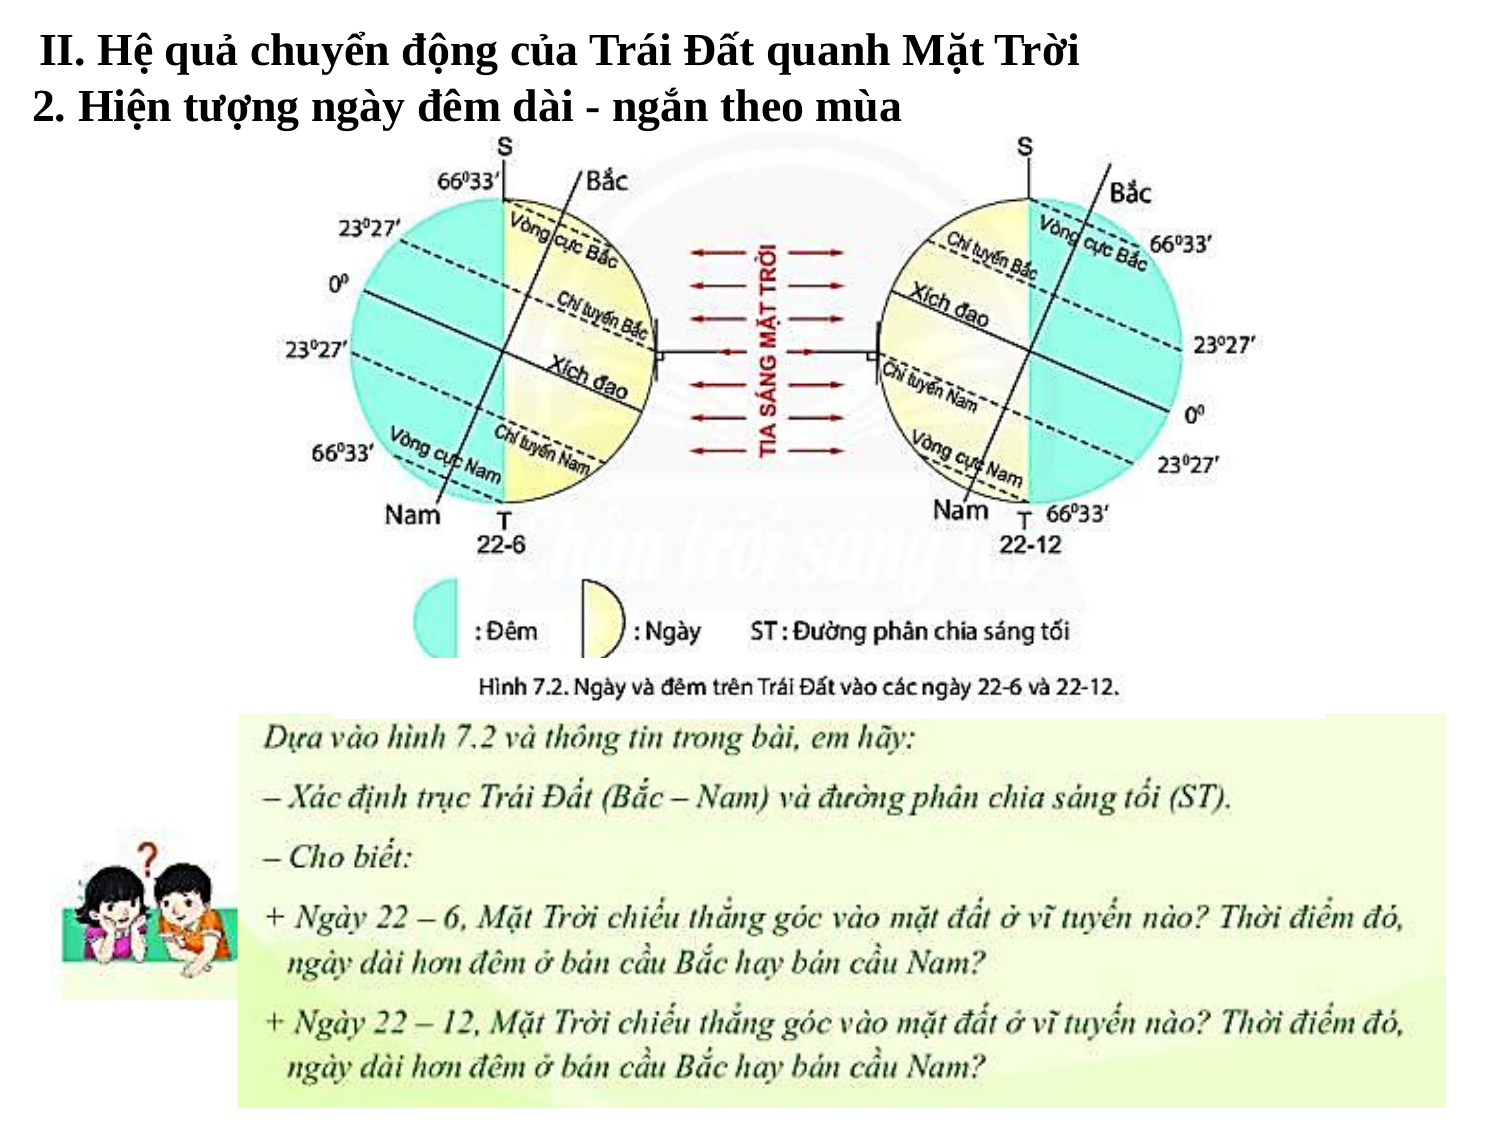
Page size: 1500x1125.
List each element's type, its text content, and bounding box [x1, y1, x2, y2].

text_box 2. Hiện tượng ngày đêm dài - ngắn theo mùa [17, 67, 1150, 138]
picture [49, 107, 1447, 1108]
text_box II. Hệ quả chuyển động của Trái Đất quanh Mặt Trời [24, 11, 1096, 67]
